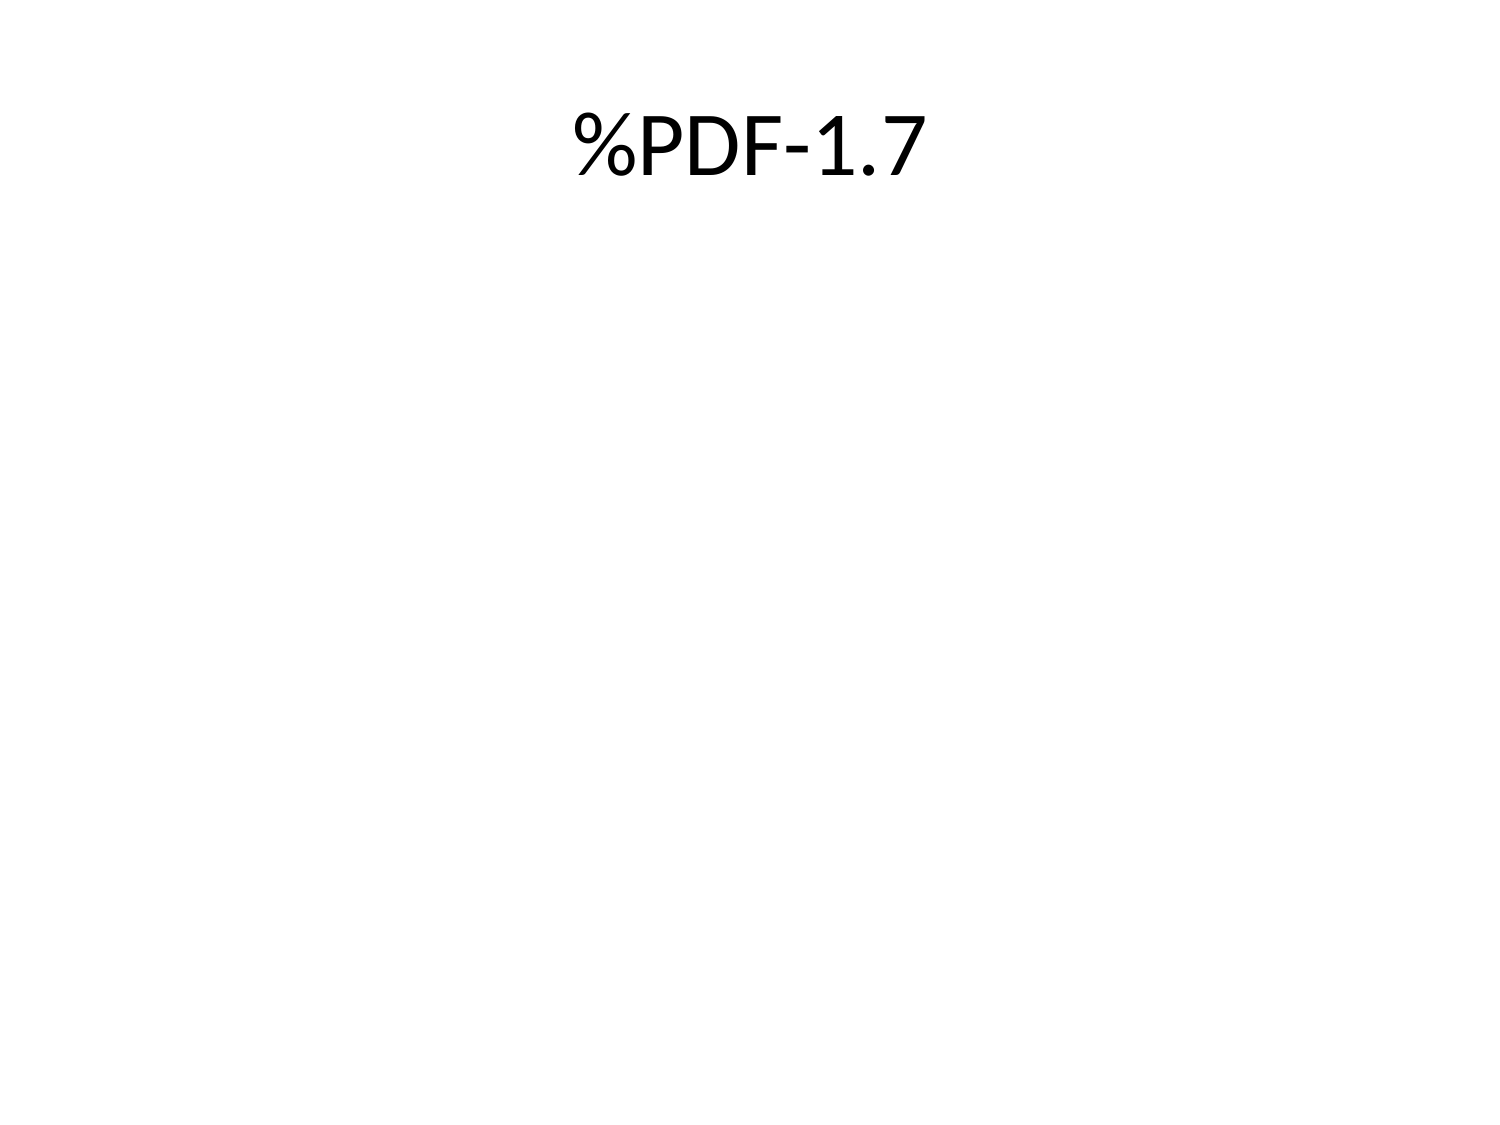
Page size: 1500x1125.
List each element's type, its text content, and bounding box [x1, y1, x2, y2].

title %PDF-1.7 [75, 45, 1425, 233]
